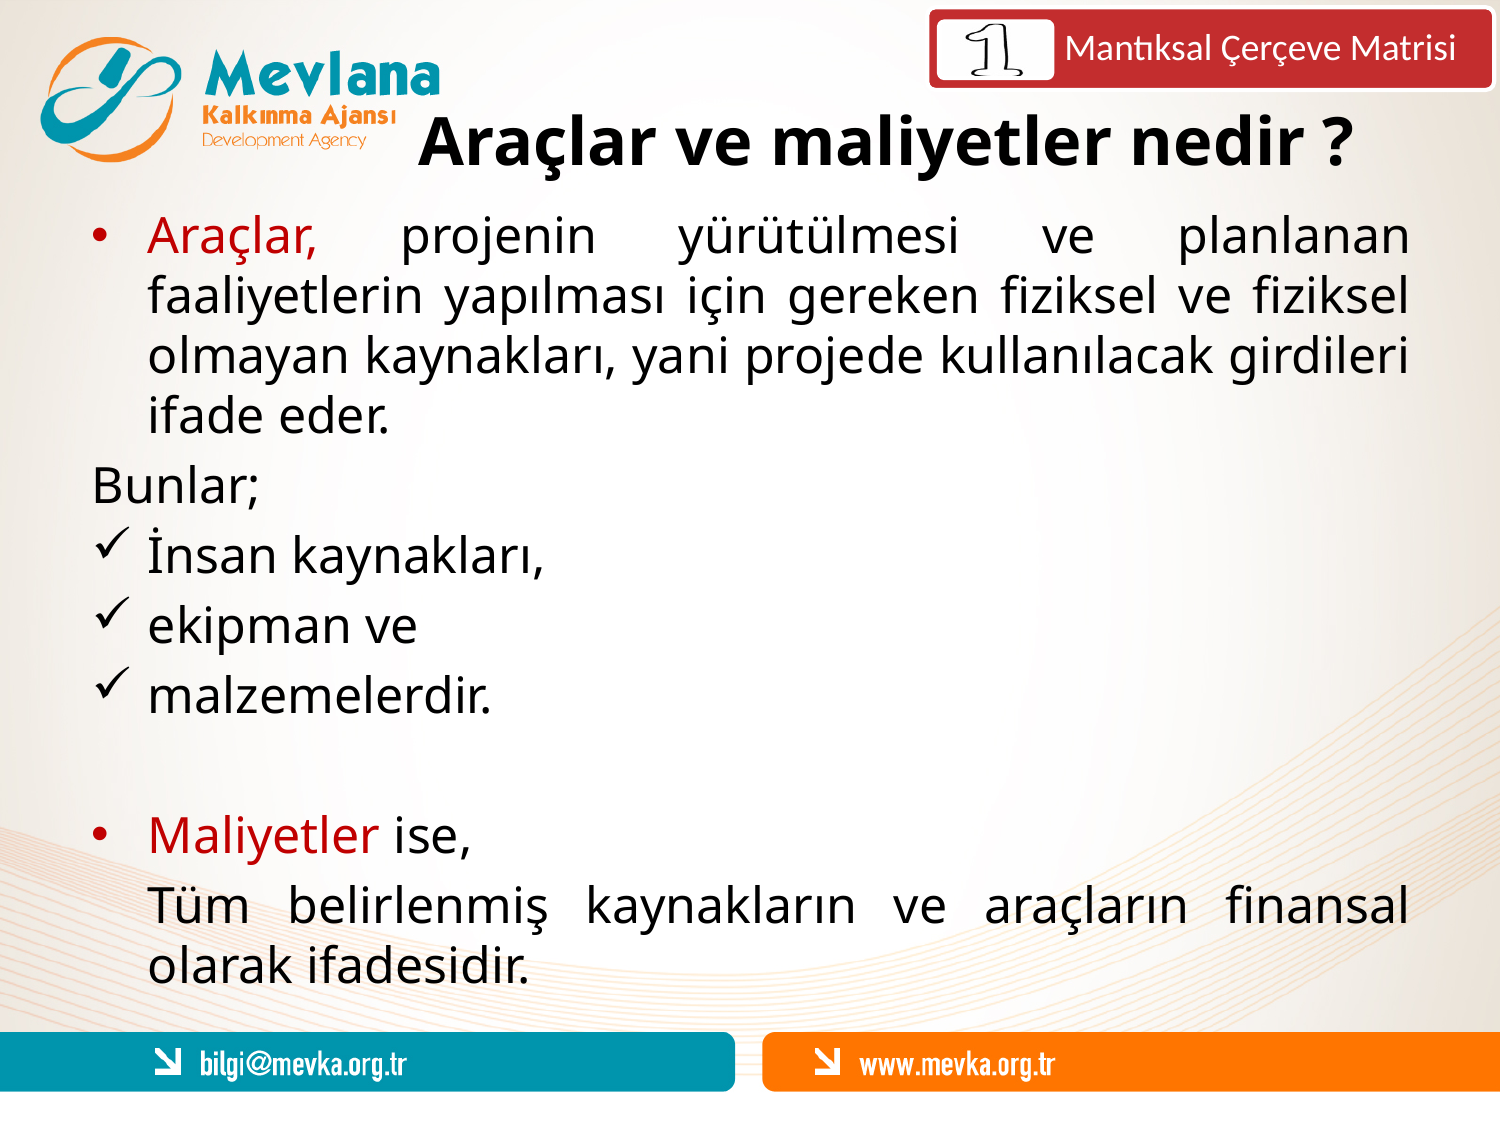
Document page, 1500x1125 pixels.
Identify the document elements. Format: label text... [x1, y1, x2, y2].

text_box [926, 6, 1495, 91]
title Araçlar ve maliyetler nedir ? [348, 44, 1426, 196]
picture [0, 0, 1500, 1125]
list Araçlar, projenin yürütülmesi ve planlanan faaliyetlerin yapılması için gereken fiziksel ve fiziksel olmayan kaynakları, yani projede kullanılacak girdileri ifade eder. Bunlar; İnsan kaynakları, ekipman ve malzemelerdir. Maliyetler ise, Tüm belirlenmiş kaynakların ve araçların finansal olarak ifadesidir. [76, 196, 1427, 988]
